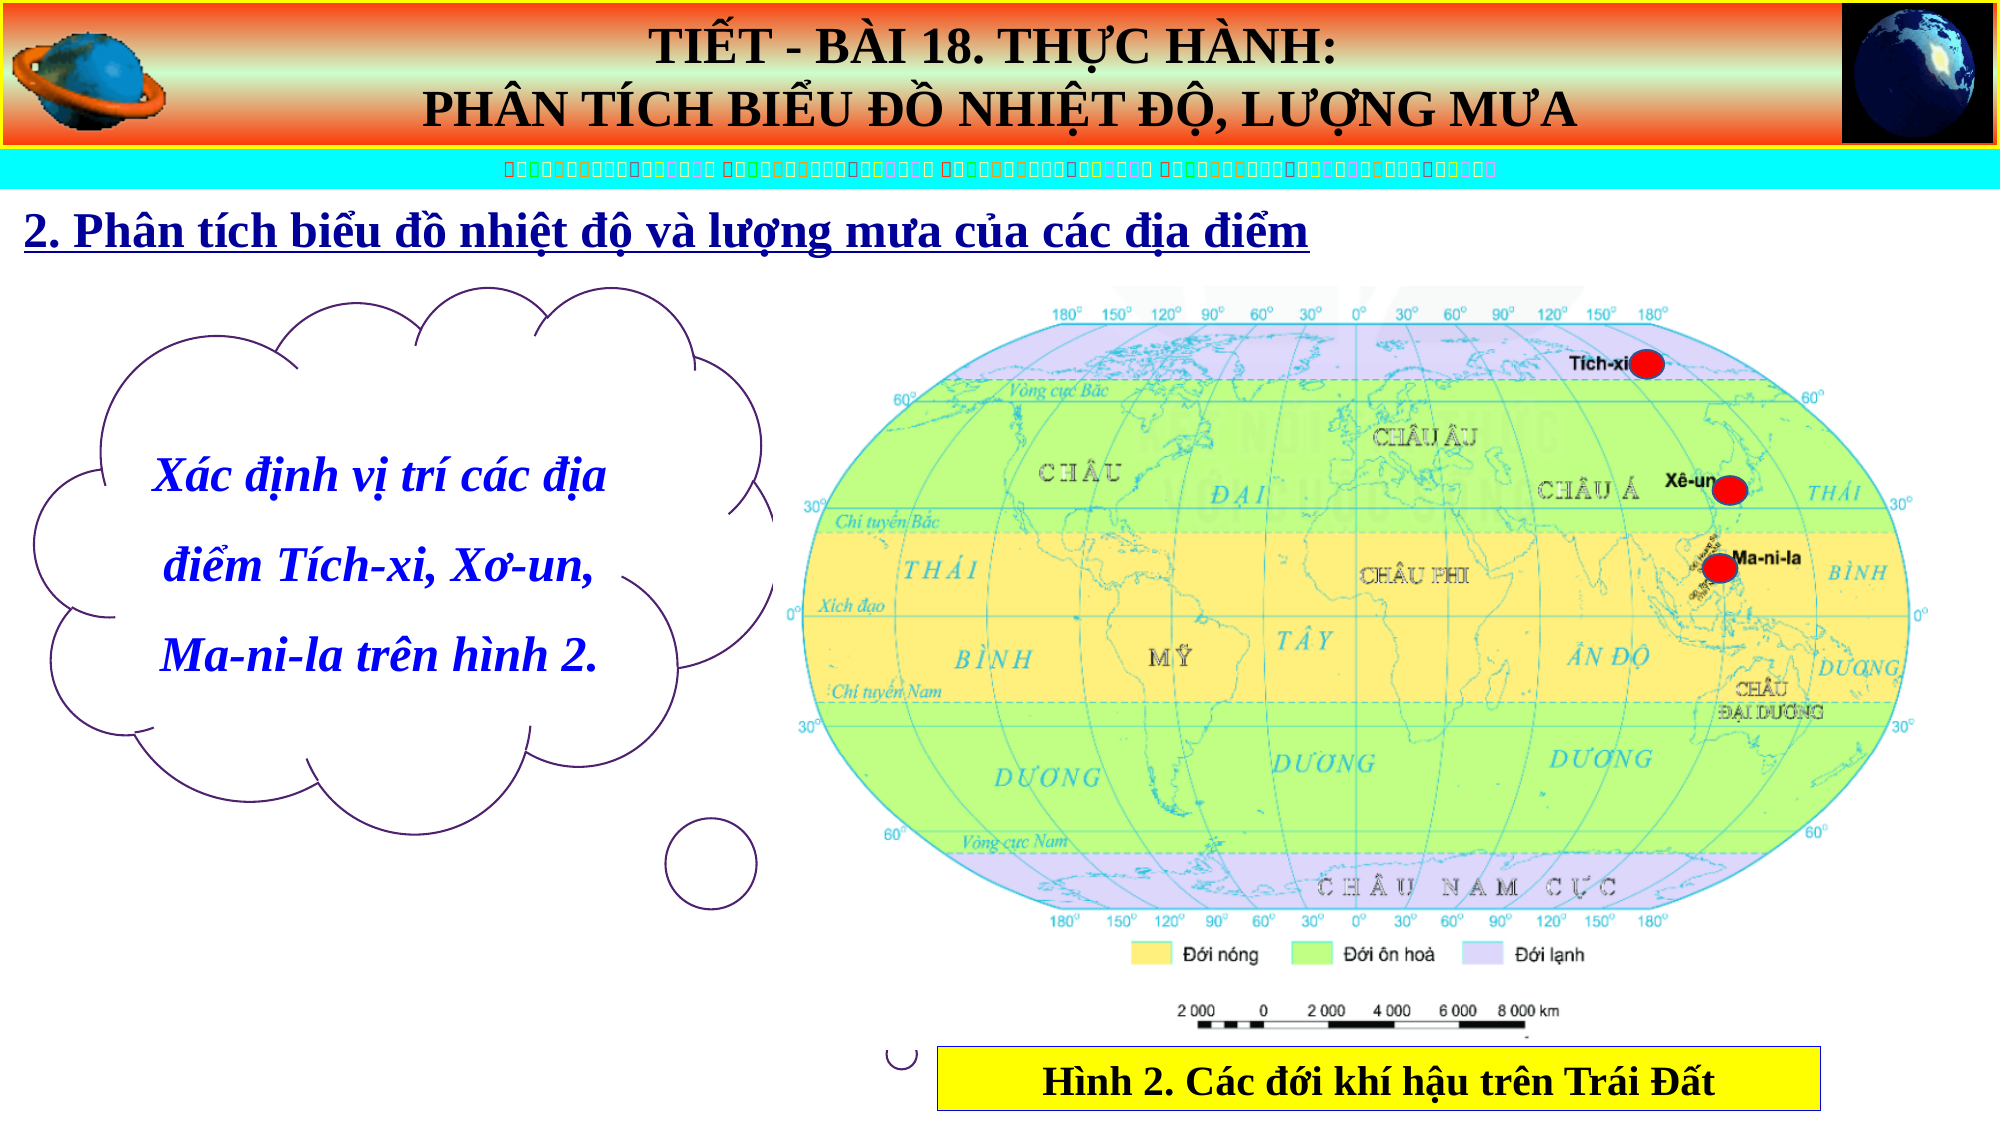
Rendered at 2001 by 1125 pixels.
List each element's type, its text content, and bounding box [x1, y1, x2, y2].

picture [1842, 3, 1993, 144]
text_box Xác định vị trí các địa điểm Tích-xi, Xơ-un, Ma-ni-la trên hình 2. [664, 817, 758, 911]
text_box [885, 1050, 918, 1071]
picture [0, 0, 180, 162]
text_box Hình 2. Các đới khí hậu trên Trái Đất [937, 1050, 1821, 1111]
picture [772, 286, 1953, 1050]
text_box     [0, 149, 2000, 189]
text_box TIẾT - BÀI 18. THỰC HÀNH: PHÂN TÍCH BIỂU ĐỒ NHIỆT ĐỘ, LƯỢNG MƯA [180, 0, 2000, 148]
text_box Xác định vị trí các địa điểm Tích-xi, Xơ-un, Ma-ni-la trên hình 2. [32, 286, 772, 836]
text_box 2. Phân tích biểu đồ nhiệt độ và lượng mưa của các địa điểm [9, 190, 1415, 265]
